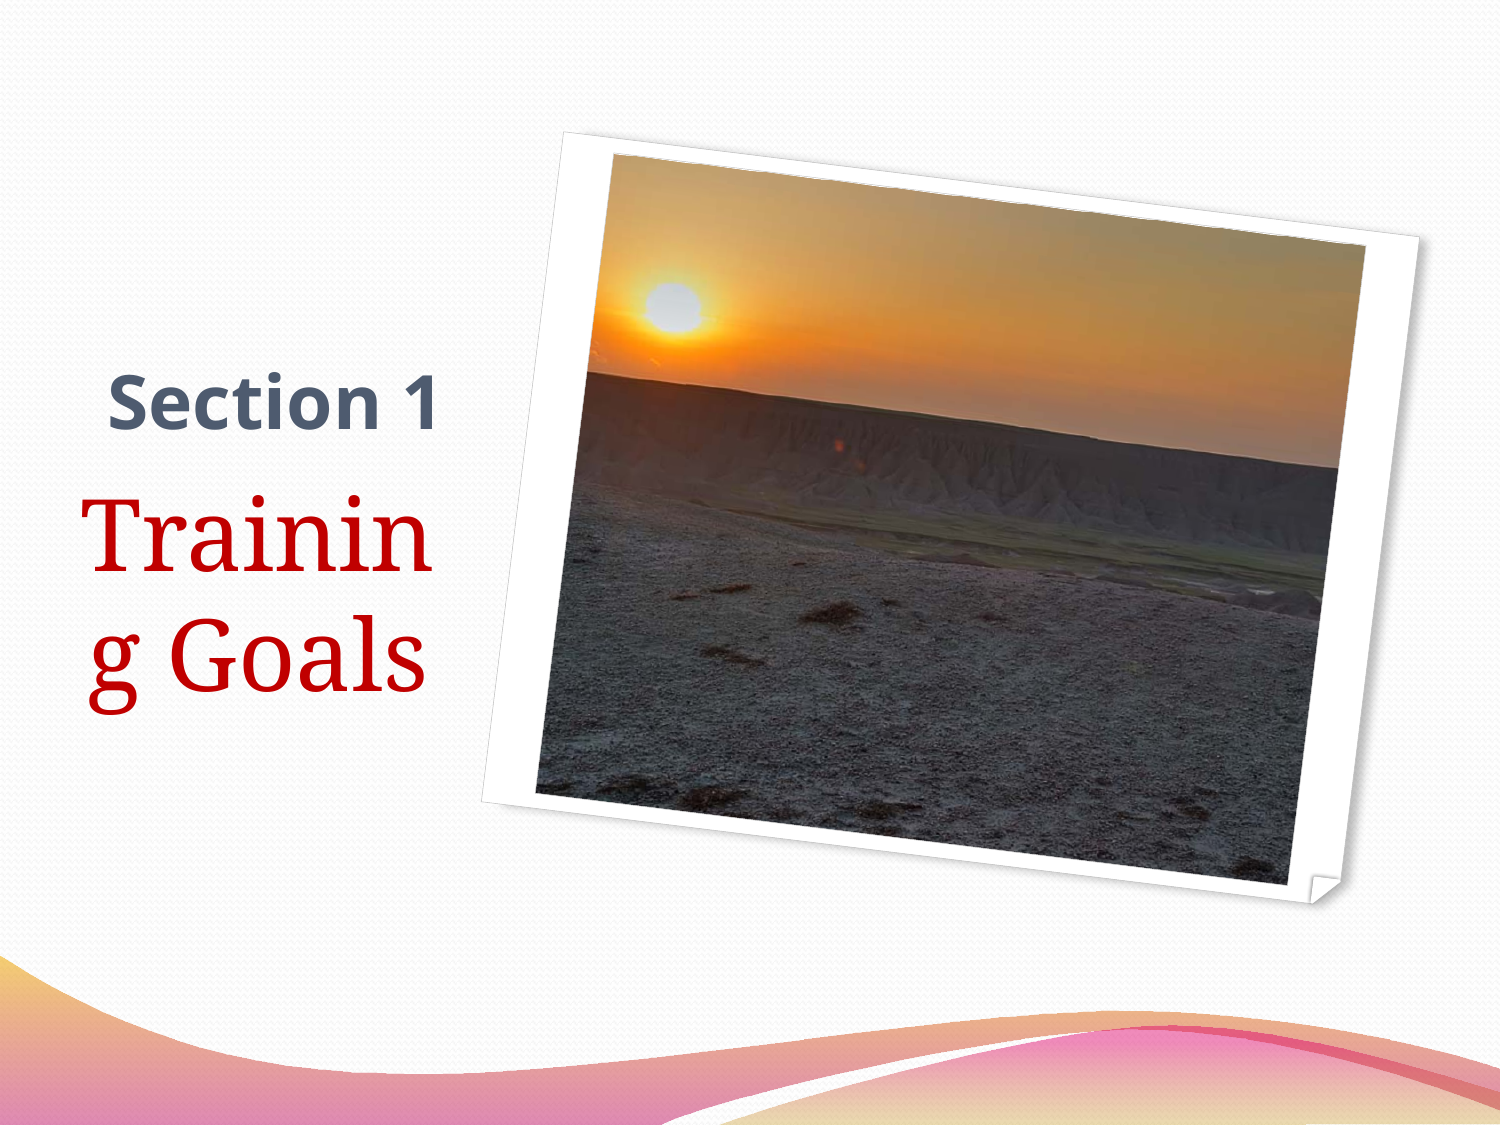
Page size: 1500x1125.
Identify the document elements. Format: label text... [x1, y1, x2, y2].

list Training Goals [50, 464, 463, 822]
picture [1333, 243, 1365, 504]
picture [1016, 851, 1291, 885]
title Section 1 [99, 192, 463, 453]
picture [571, 155, 1330, 842]
picture [536, 553, 566, 796]
